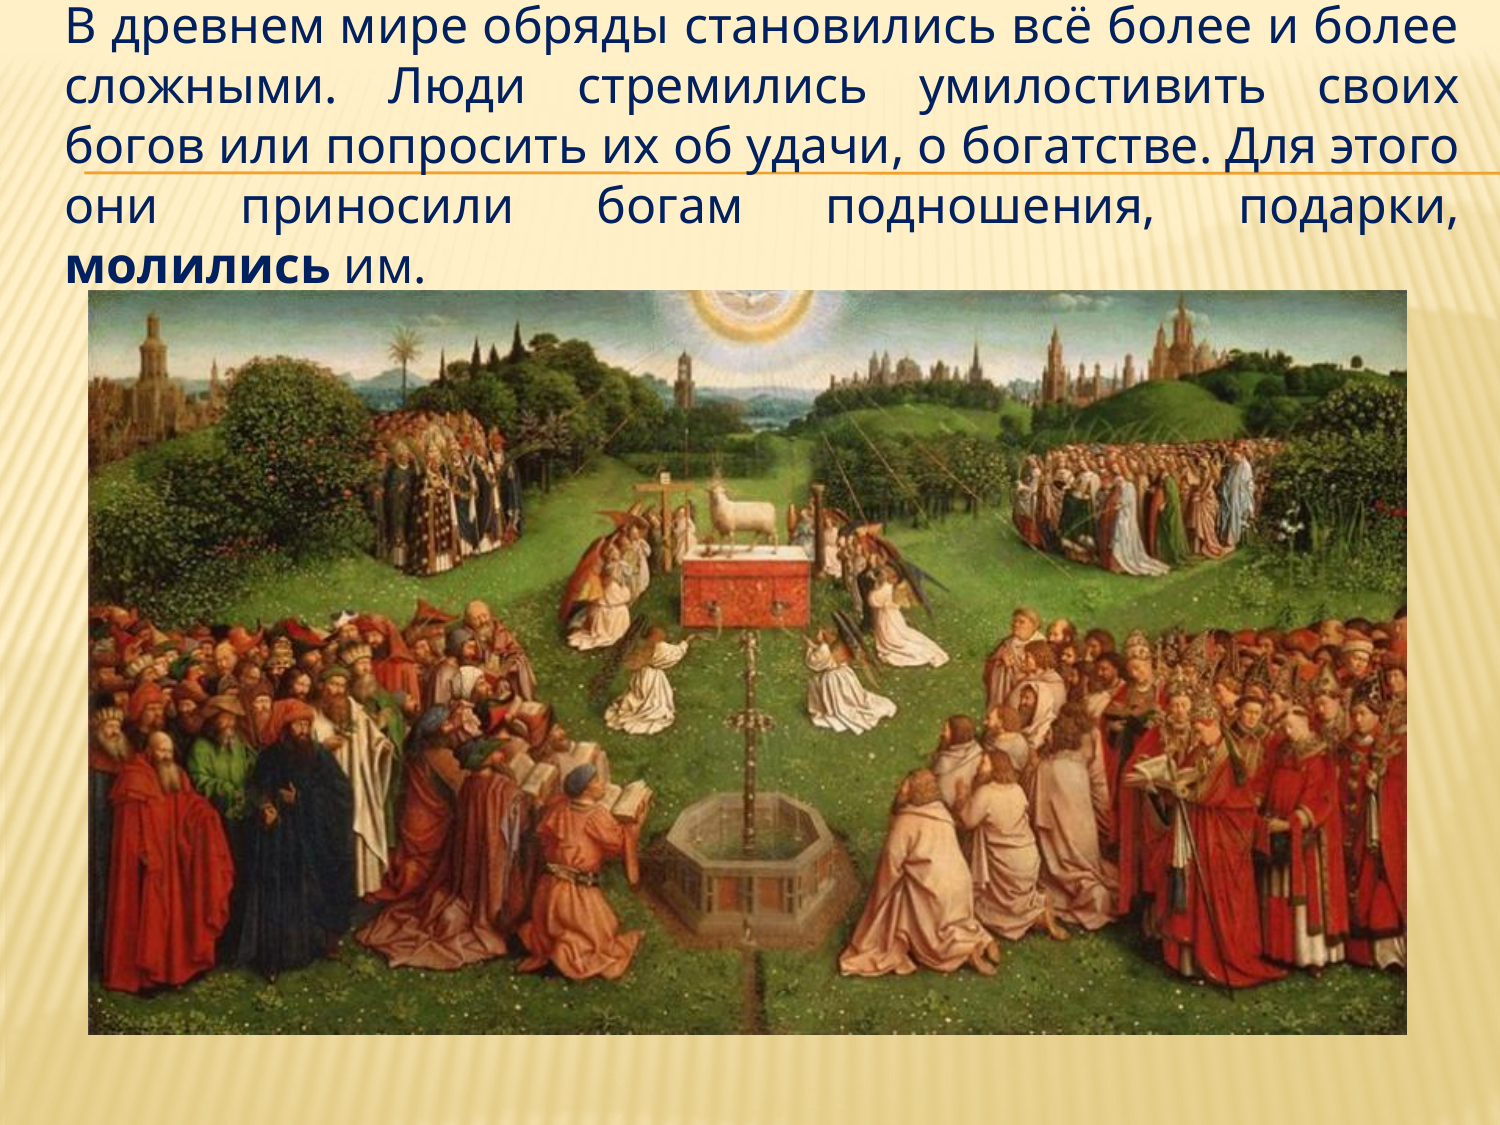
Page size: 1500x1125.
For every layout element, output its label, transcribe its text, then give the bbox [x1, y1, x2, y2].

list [88, 290, 1407, 1036]
title В древнем мире обряды становились всё более и более сложными. Люди стремились умилостивить своих богов или попросить их об удачи, о богатстве. Для этого они приносили богам подношения, подарки, молились им. [50, 30, 1475, 256]
